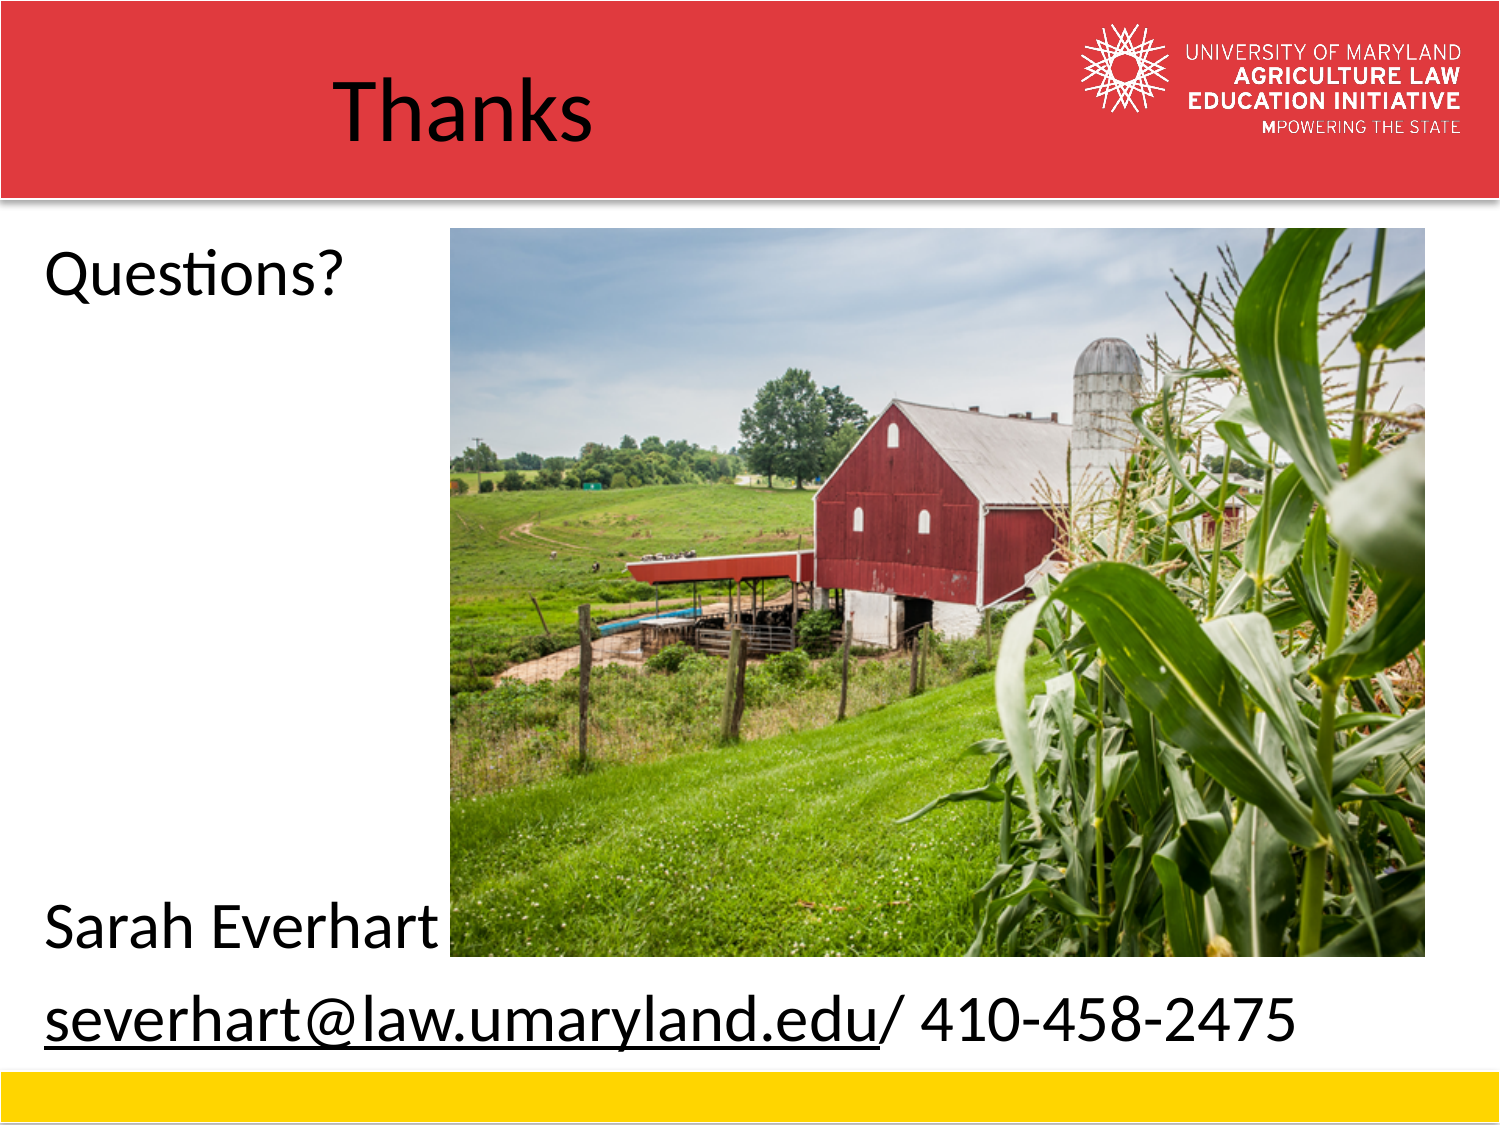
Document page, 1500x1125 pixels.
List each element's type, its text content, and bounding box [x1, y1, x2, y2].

title Thanks [16, 11, 911, 199]
picture [1050, 11, 1500, 170]
picture [449, 227, 1426, 957]
list Questions? Sarah Everhart severhart@law.umaryland.edu/ 410-458-2475 [29, 221, 1425, 1078]
